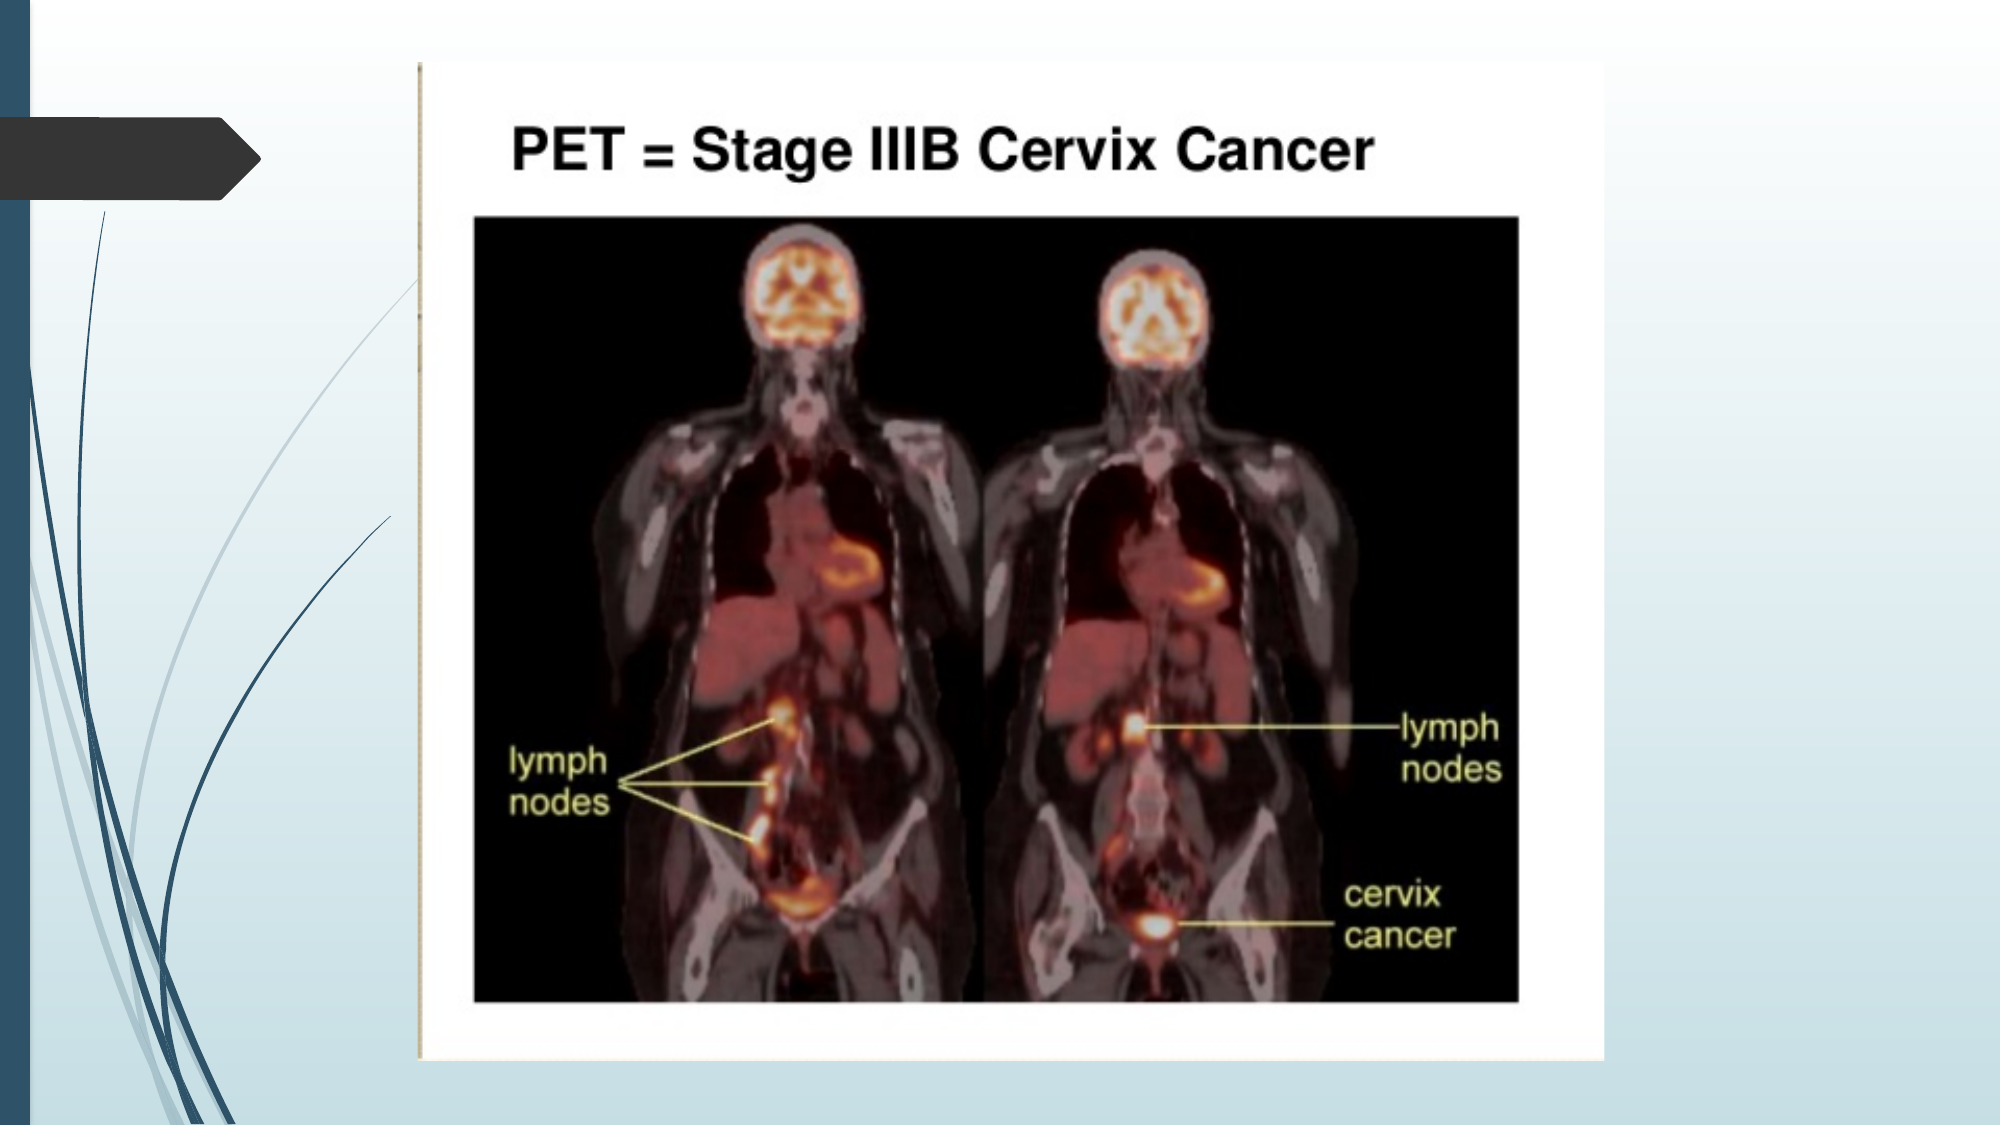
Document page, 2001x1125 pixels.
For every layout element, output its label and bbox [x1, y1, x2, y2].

picture [417, 62, 1605, 1061]
